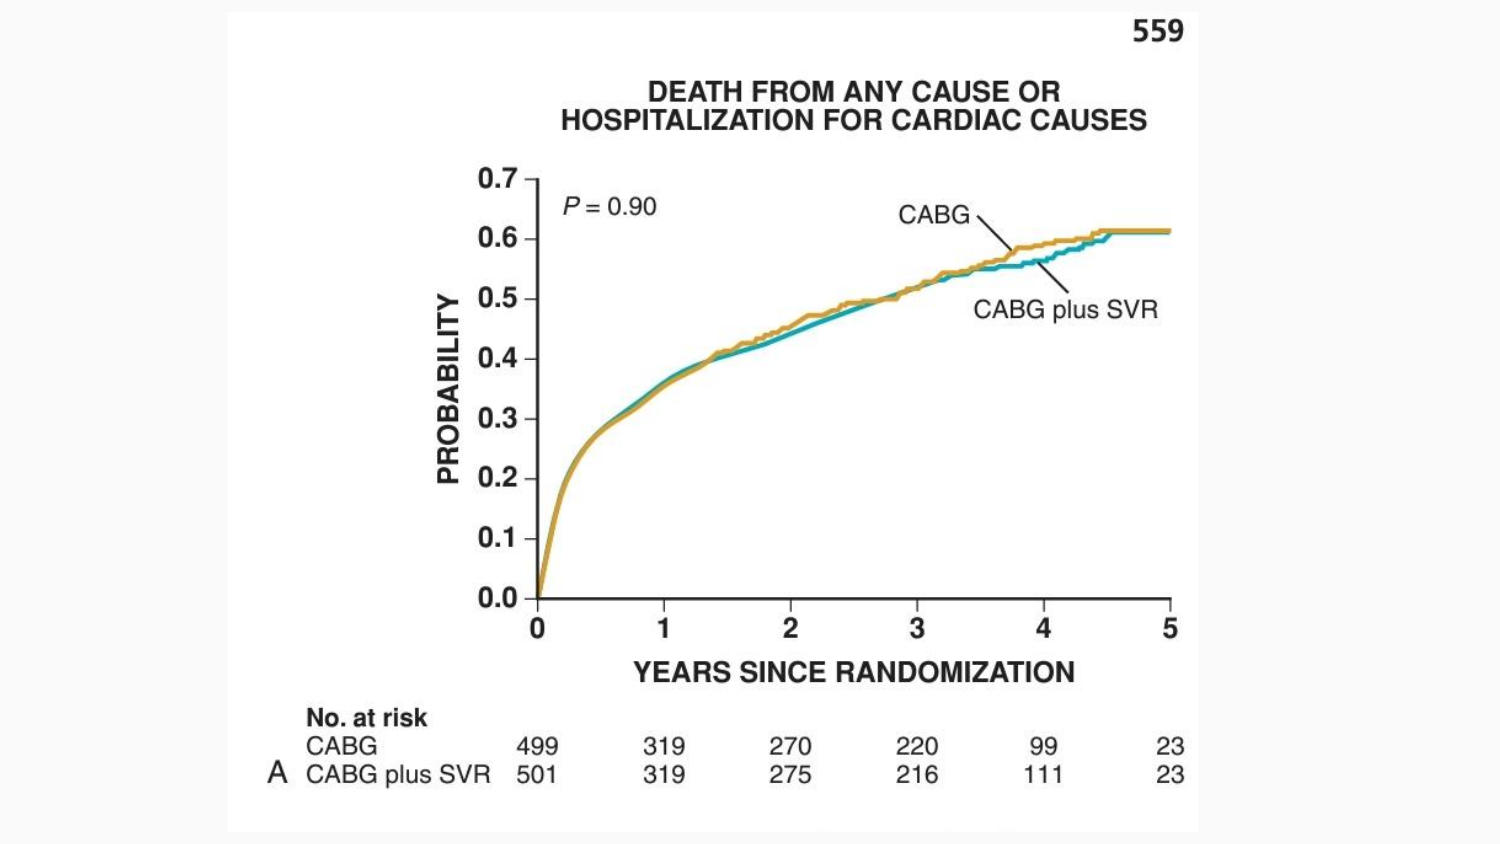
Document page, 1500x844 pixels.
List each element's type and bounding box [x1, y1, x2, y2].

picture [227, 12, 1199, 832]
